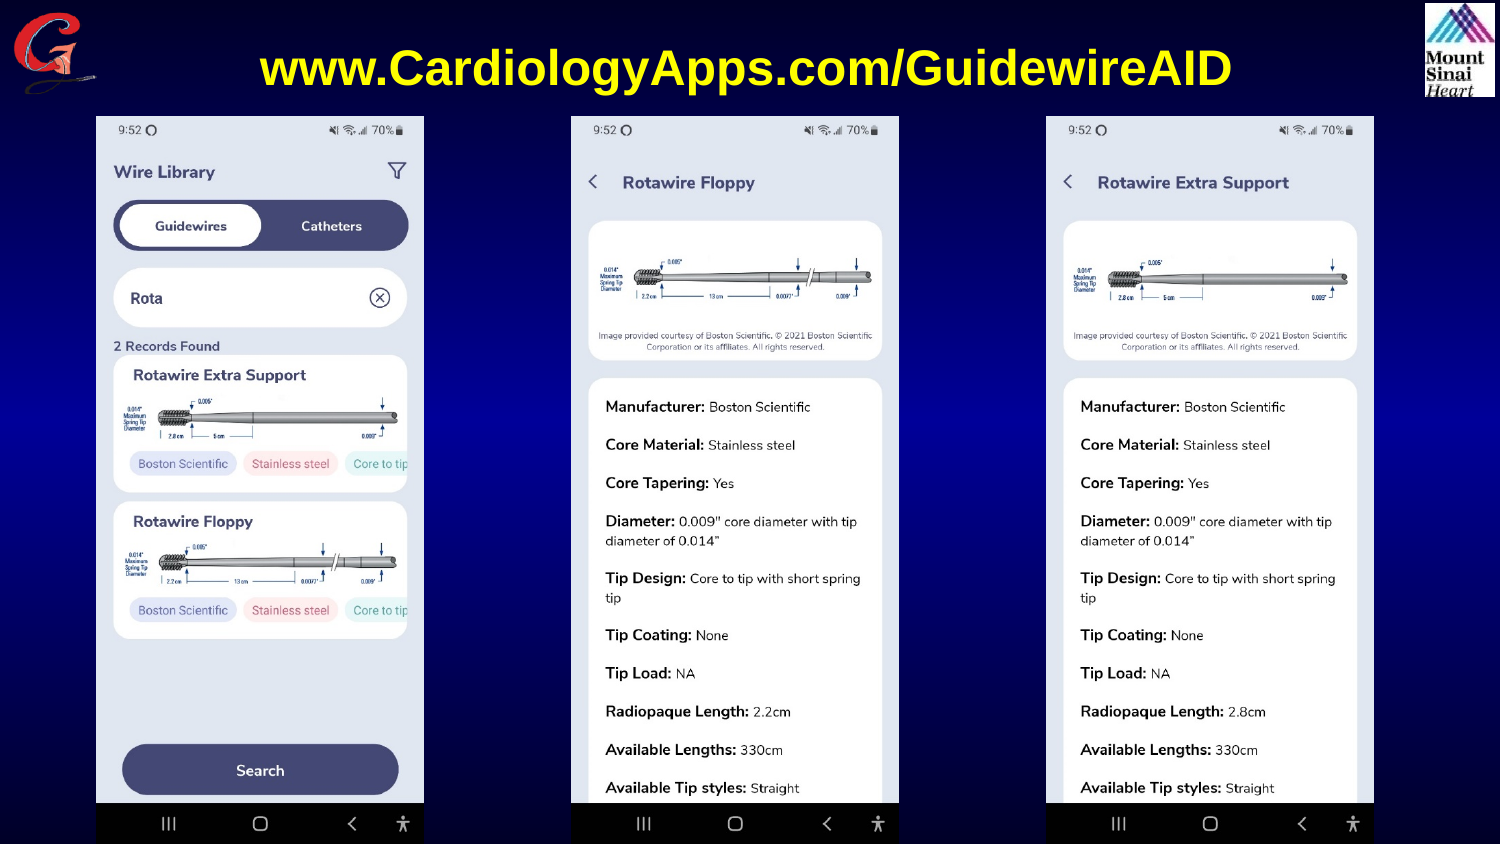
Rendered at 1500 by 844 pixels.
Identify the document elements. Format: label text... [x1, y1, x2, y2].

picture [96, 116, 424, 844]
picture [1046, 116, 1375, 844]
picture [13, 10, 97, 95]
picture [1424, 2, 1495, 98]
text_box www.CardiologyApps.com/GuidewireAID [98, 27, 1421, 103]
picture [571, 116, 900, 844]
